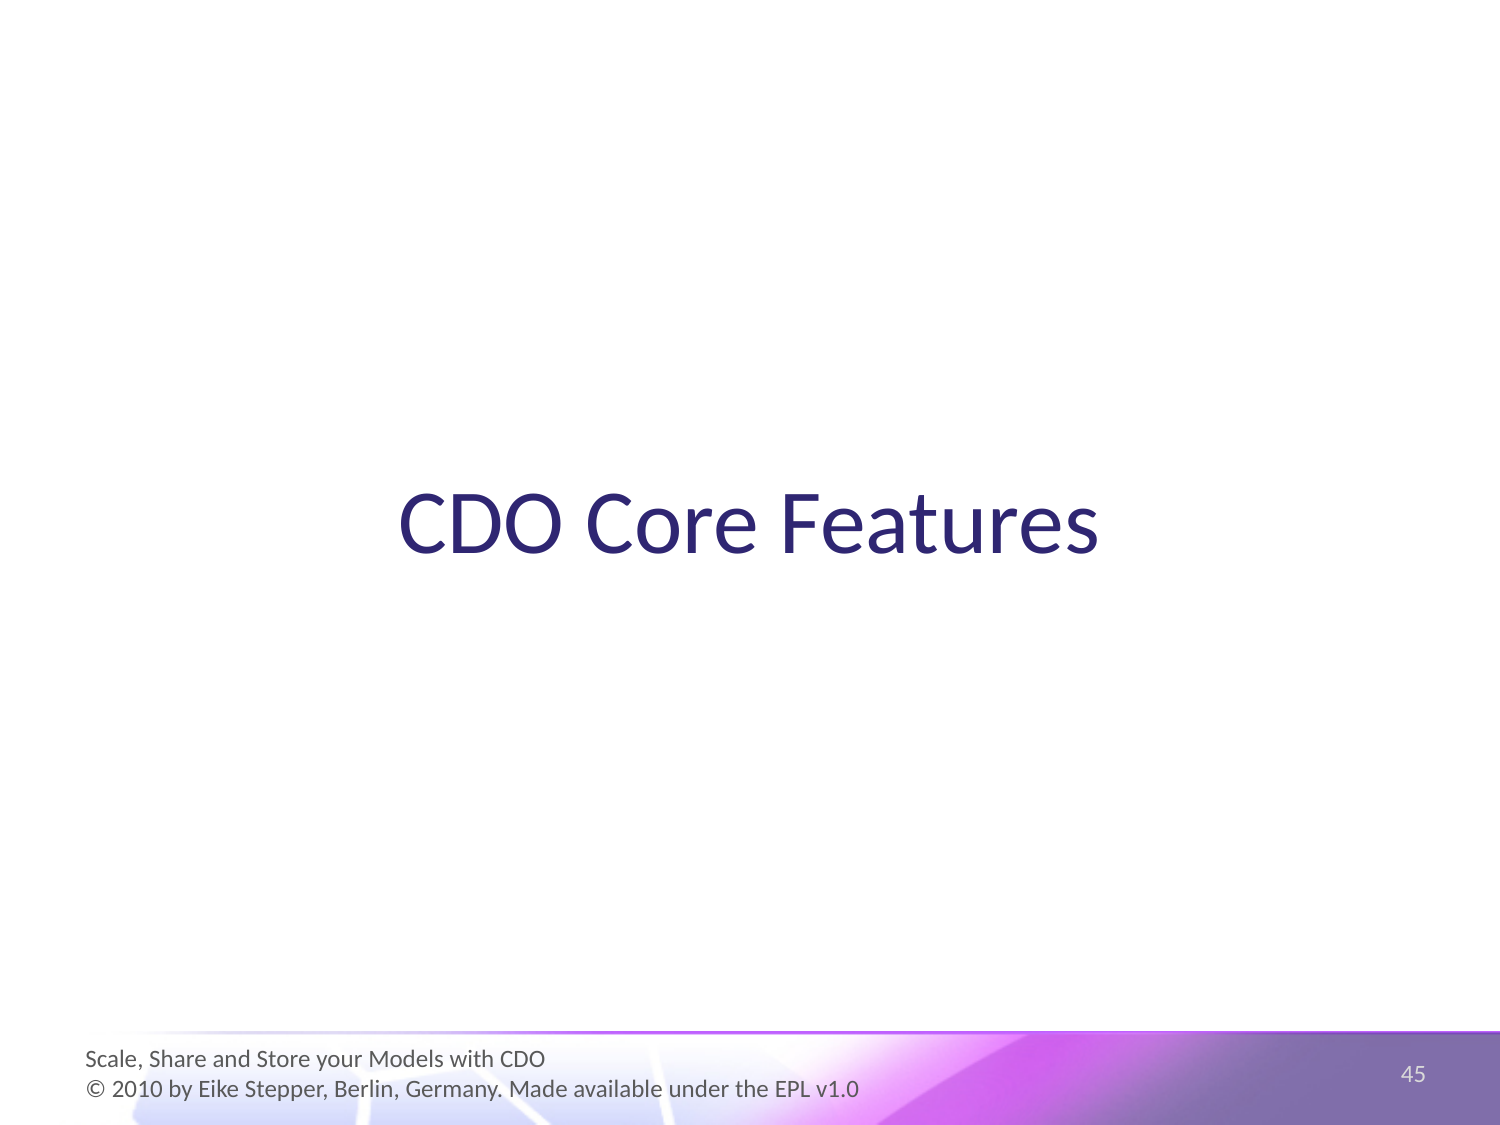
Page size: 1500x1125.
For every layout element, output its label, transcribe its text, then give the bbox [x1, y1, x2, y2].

title CDO Core Features [70, 423, 1430, 610]
picture [0, 1031, 1500, 1125]
slide_number 45 [1335, 1042, 1442, 1103]
footer Scale, Share and Store your Models with CDO © 2010 by Eike Stepper, Berlin, Germany. Made available under the EPL v1.0 [70, 1042, 1325, 1103]
